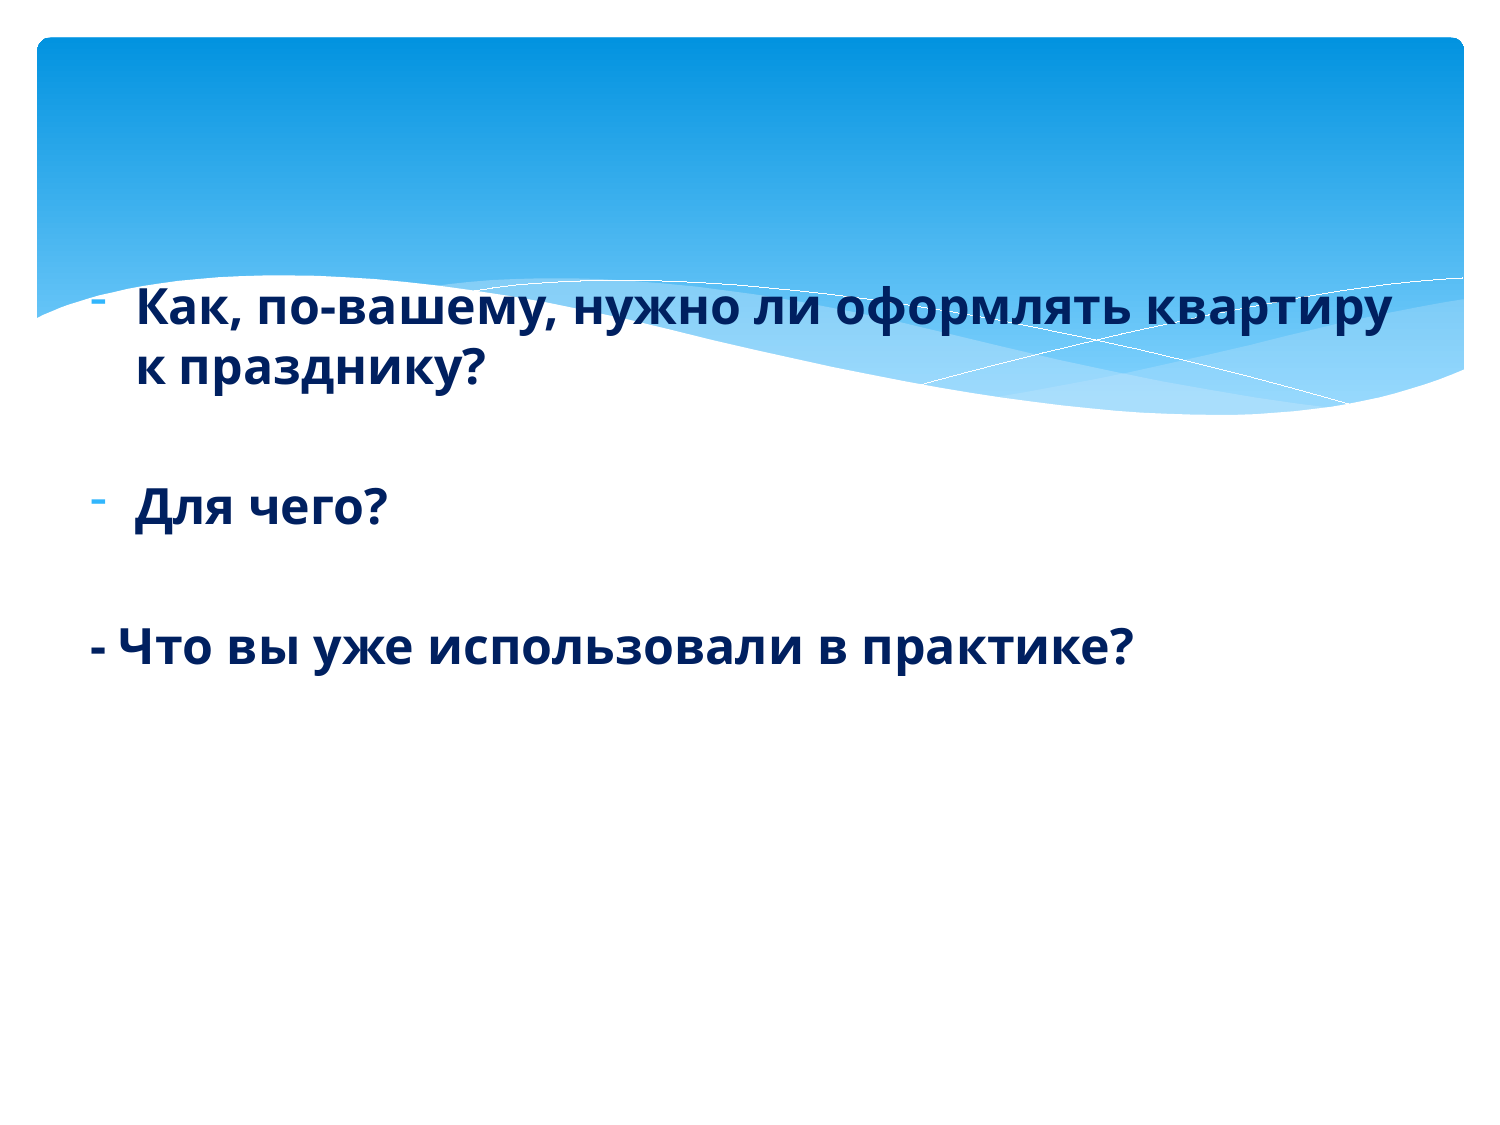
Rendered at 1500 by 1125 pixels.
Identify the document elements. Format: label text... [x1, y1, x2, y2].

list Как, по-вашему, нужно ли оформлять квартиру к празднику? Для чего? - Что вы уже использовали в практике? [75, 267, 1425, 1005]
